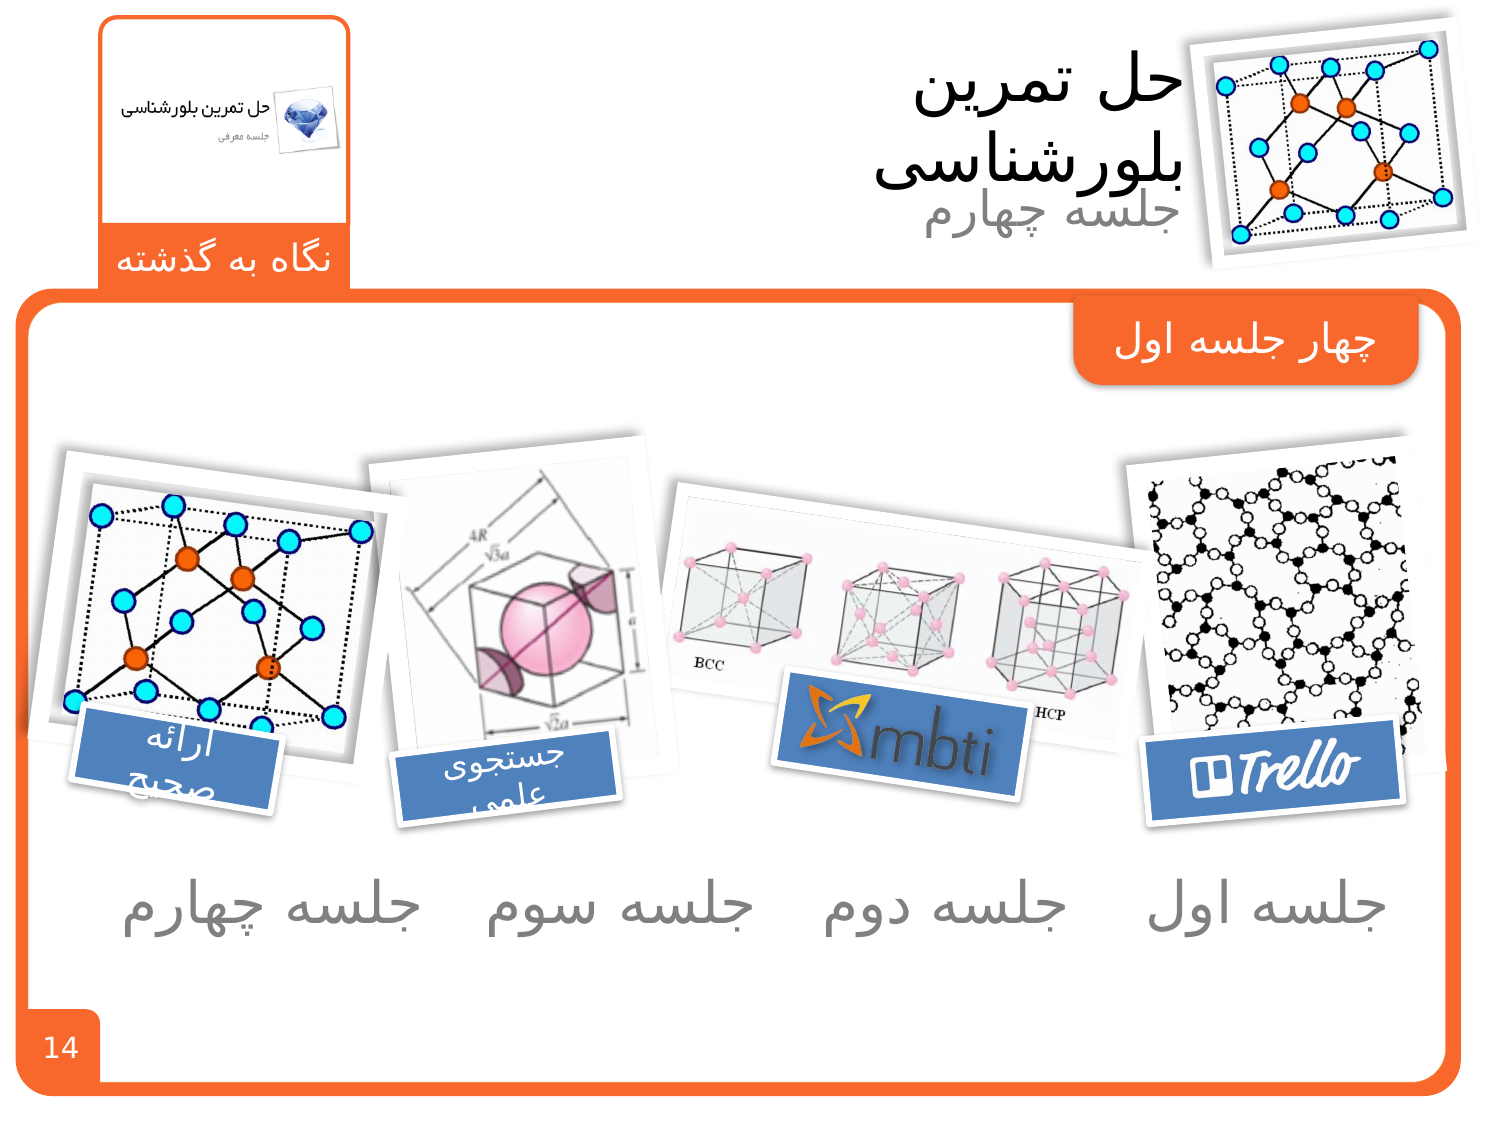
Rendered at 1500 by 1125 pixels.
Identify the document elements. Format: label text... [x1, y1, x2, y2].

picture [672, 528, 1132, 708]
picture [63, 491, 373, 745]
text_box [17, 290, 1459, 1095]
picture [403, 467, 644, 769]
picture [1212, 40, 1458, 246]
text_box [1144, 727, 1401, 814]
picture [1161, 467, 1412, 768]
text_box حل تمرین بلورشناسی [631, 20, 1203, 209]
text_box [100, 16, 349, 290]
text_box جلسه چهارم [903, 168, 1198, 256]
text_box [779, 686, 1026, 782]
